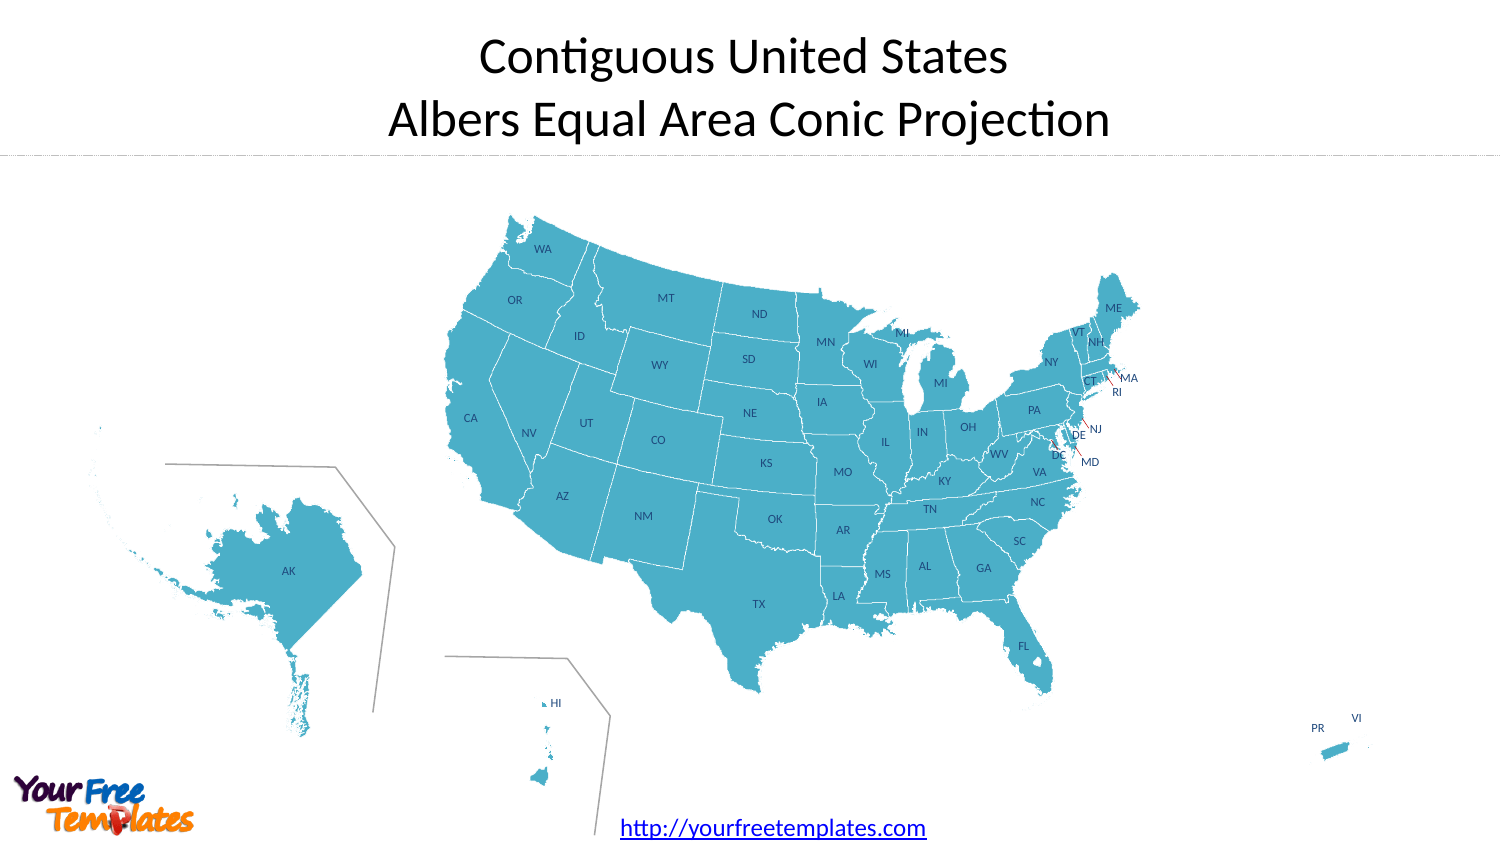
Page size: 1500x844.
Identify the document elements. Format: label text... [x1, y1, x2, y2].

title Contiguous United States Albers Equal Area Conic Projection [75, 14, 1425, 155]
picture [10, 768, 202, 839]
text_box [88, 212, 1374, 836]
